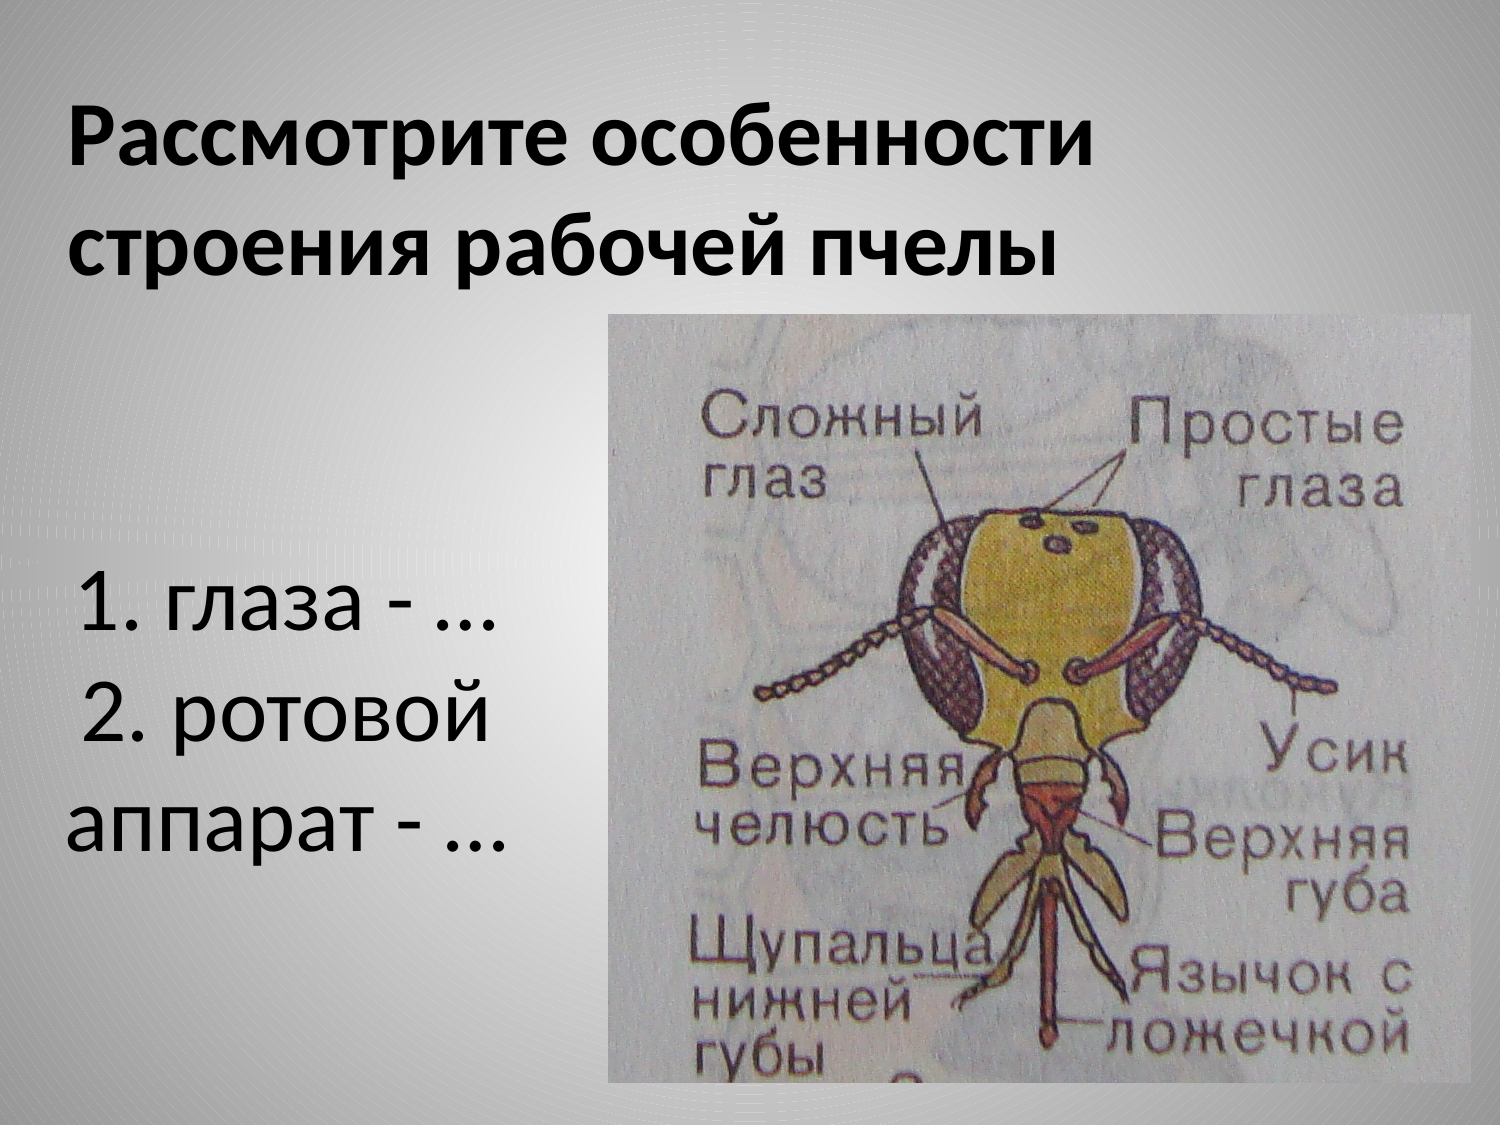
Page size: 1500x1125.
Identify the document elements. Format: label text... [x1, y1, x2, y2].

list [607, 314, 1472, 1083]
text_box Рассмотрите особенности строения рабочей пчелы [53, 66, 1447, 301]
title 1. глаза - … 2. ротовой аппарат - … [0, 373, 573, 1035]
